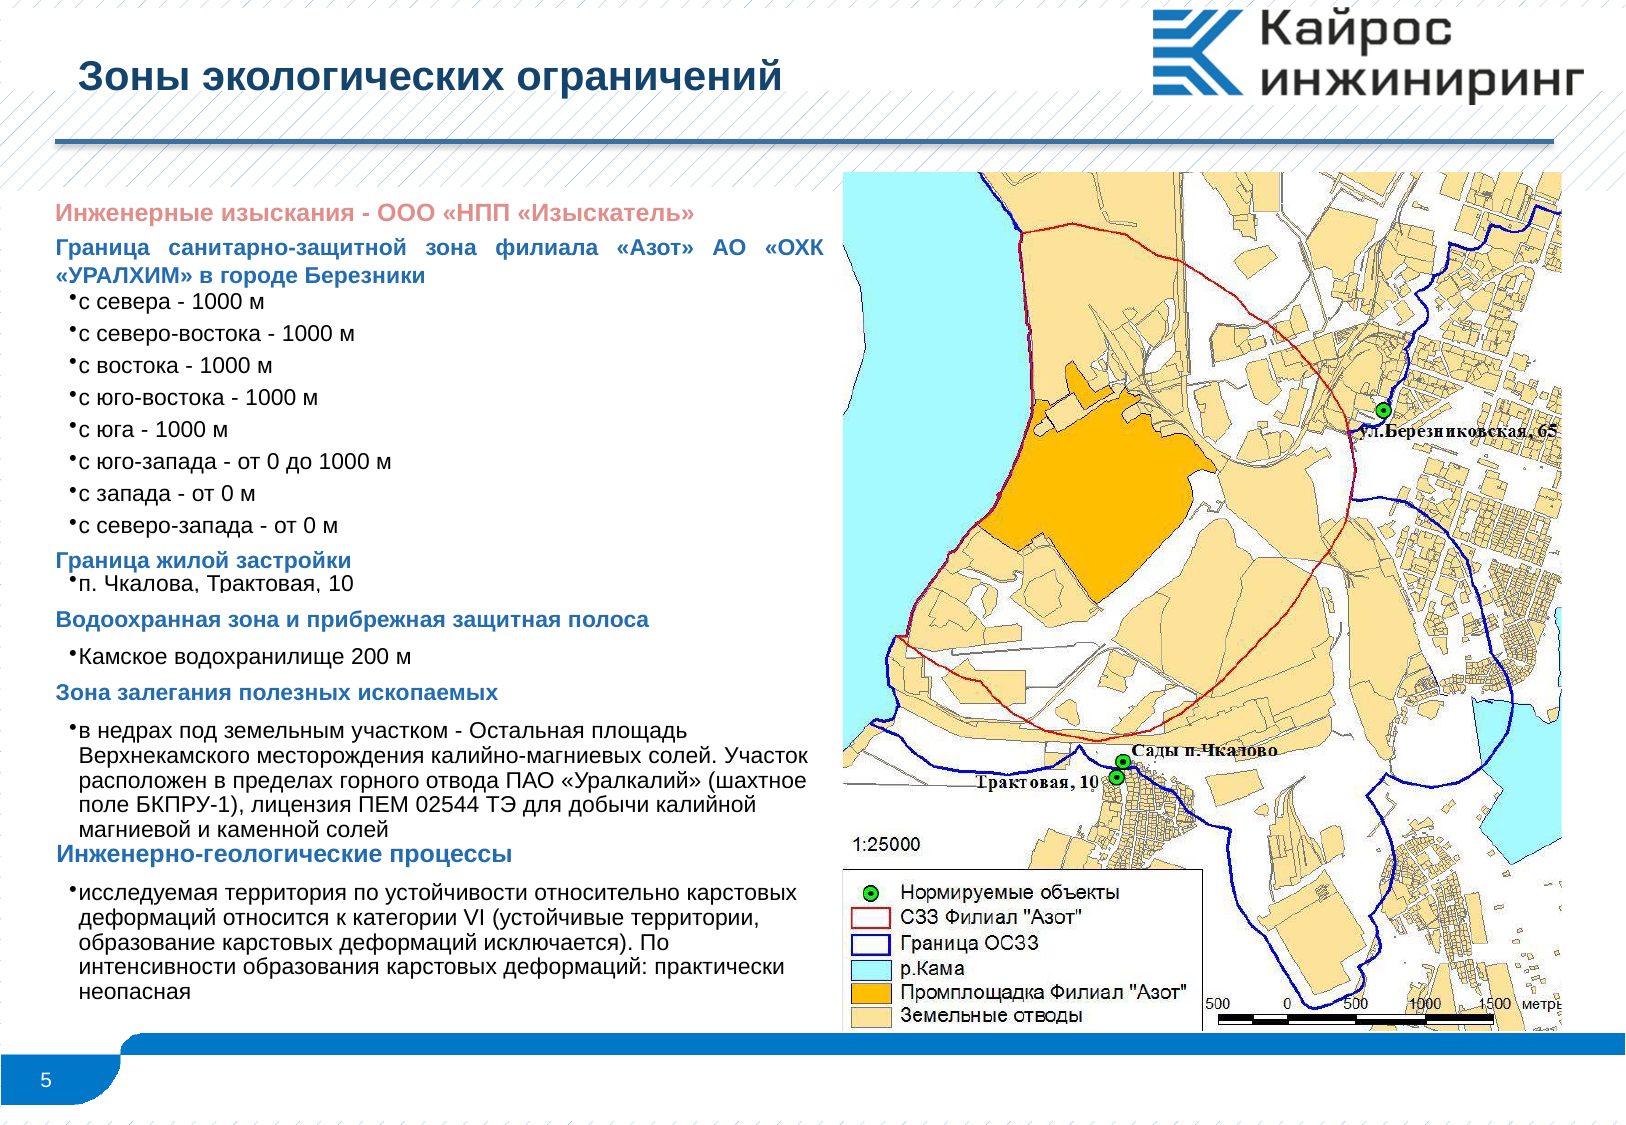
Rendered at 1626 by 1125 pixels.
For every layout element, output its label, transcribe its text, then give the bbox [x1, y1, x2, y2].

picture [1, 172, 1625, 1121]
text_box Зоны экологических ограничений [63, 40, 1562, 175]
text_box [45, 188, 813, 235]
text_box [43, 235, 835, 994]
slide_number 5 [0, 1047, 93, 1112]
picture [1, 7, 1625, 105]
